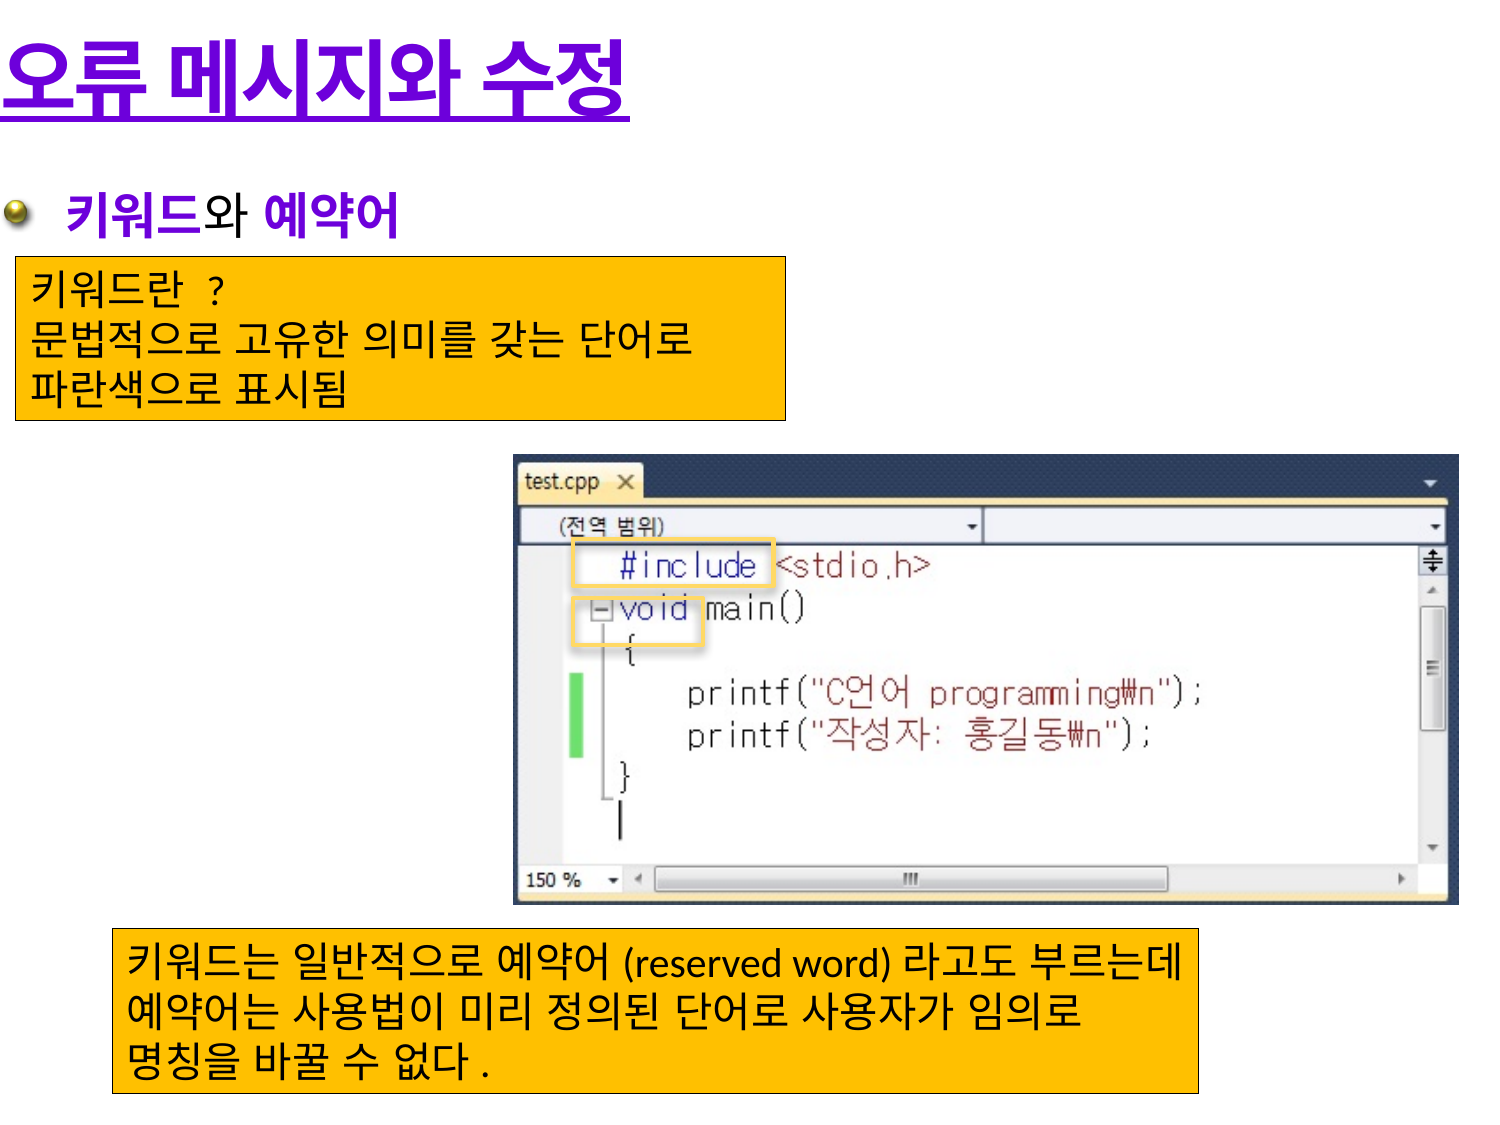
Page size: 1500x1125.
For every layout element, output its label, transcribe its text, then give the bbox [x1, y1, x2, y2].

list 키워드와 예약어 [0, 172, 1500, 268]
picture [513, 454, 1459, 906]
text_box 키워드란 ? 문법적으로 고유한 의미를 갖는 단어로 파란색으로 표시됨 [15, 256, 786, 421]
title 오류 메시지와 수정 [0, 75, 1500, 161]
picture [0, 197, 36, 233]
text_box [0, 0, 1500, 75]
text_box 키워드는 일반적으로 예약어(reserved word)라고도 부르는데 예약어는 사용법이 미리 정의된 단어로 사용자가 임의로 명칭을 바꿀 수 없다. [112, 928, 1199, 1094]
